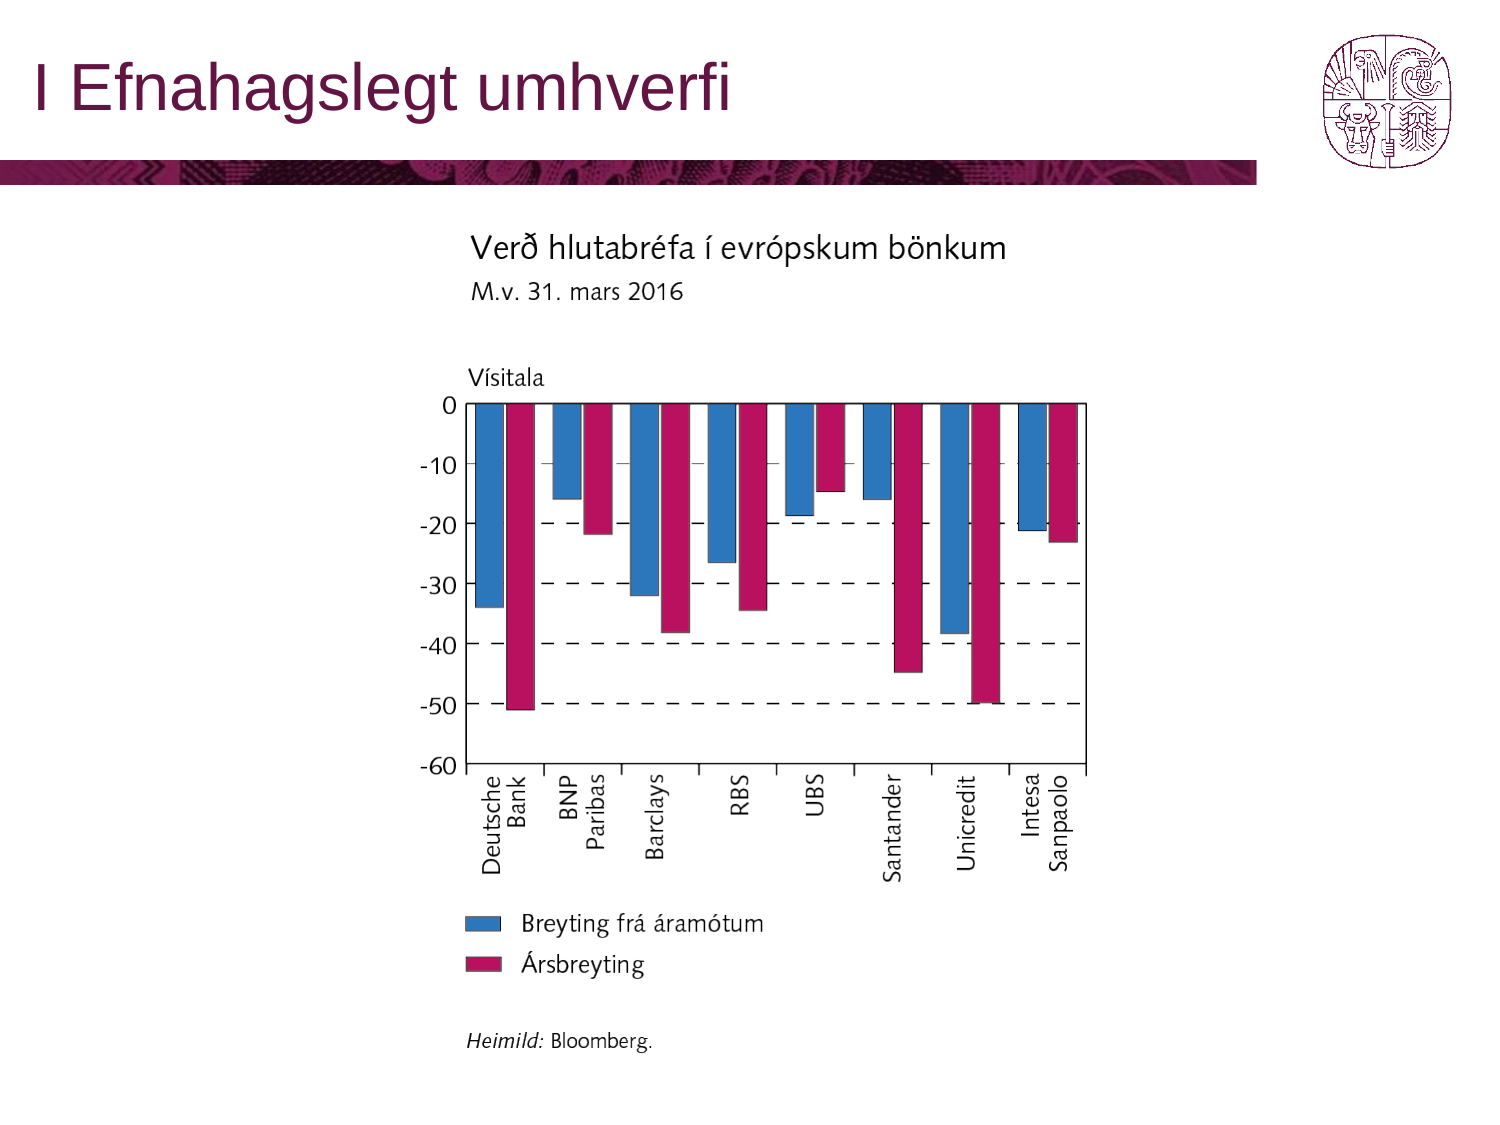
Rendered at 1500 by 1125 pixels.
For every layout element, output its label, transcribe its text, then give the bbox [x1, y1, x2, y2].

picture [1316, 31, 1456, 173]
picture [418, 231, 1087, 1054]
title I Efnahagslegt umhverfi [17, 19, 1247, 149]
picture [0, 160, 1258, 185]
